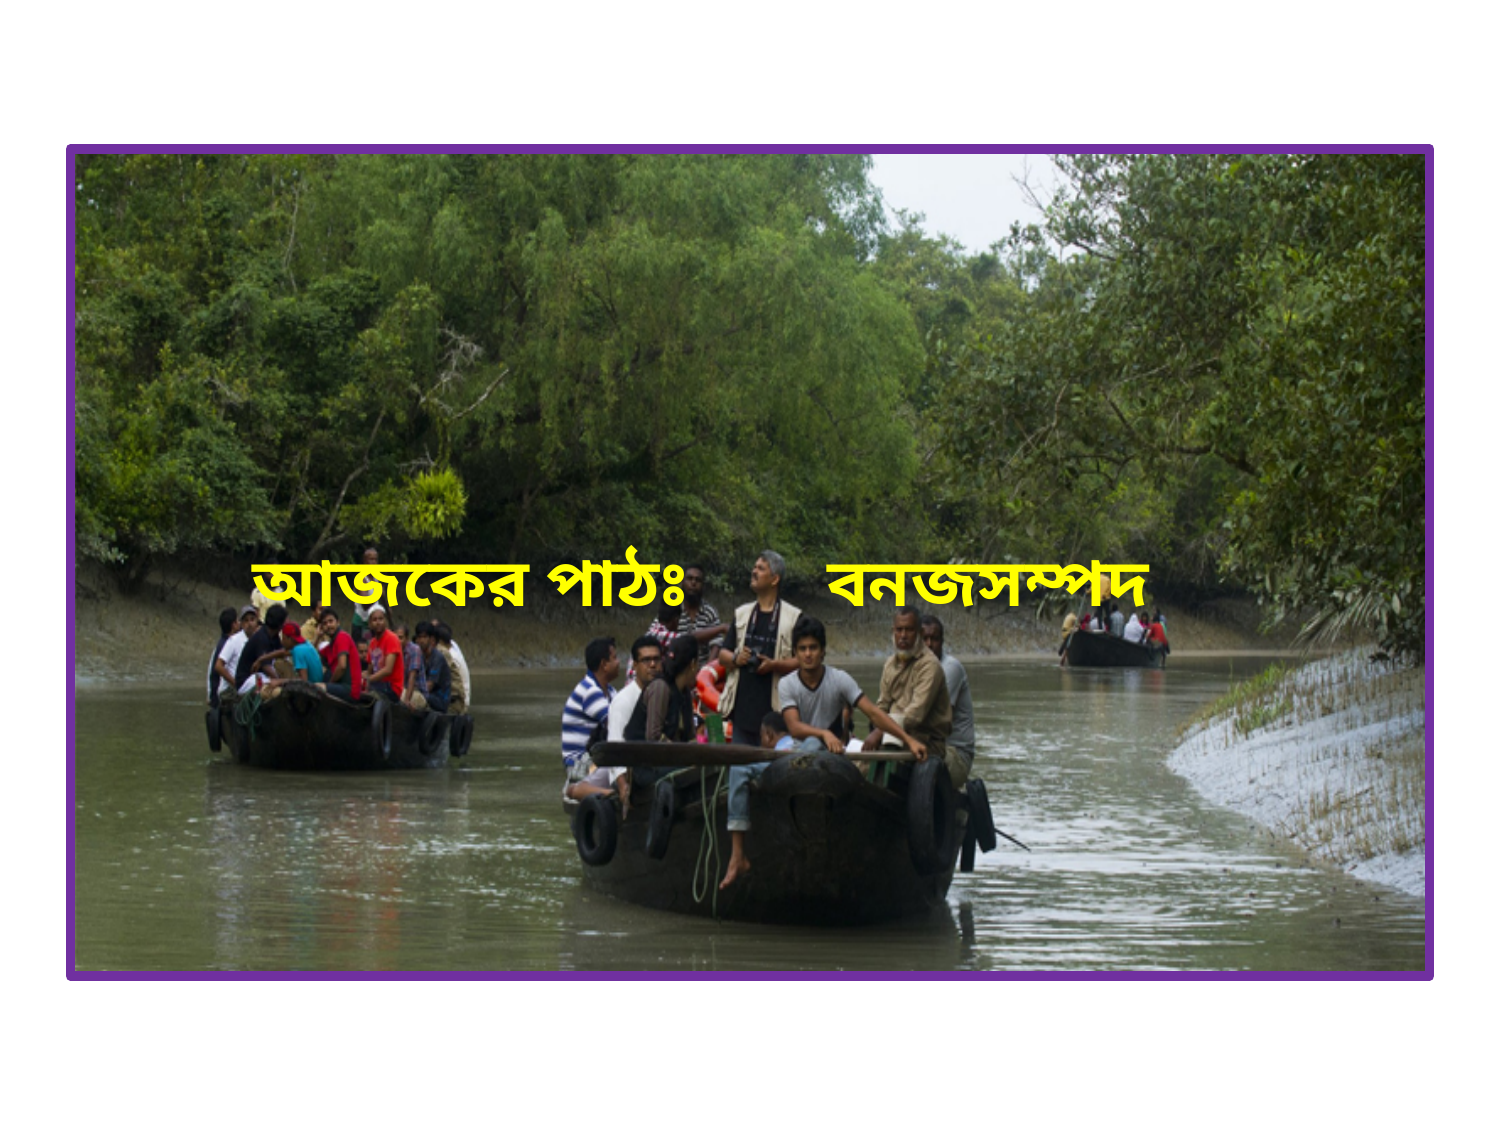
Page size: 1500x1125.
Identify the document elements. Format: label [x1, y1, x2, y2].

picture [74, 153, 1426, 972]
